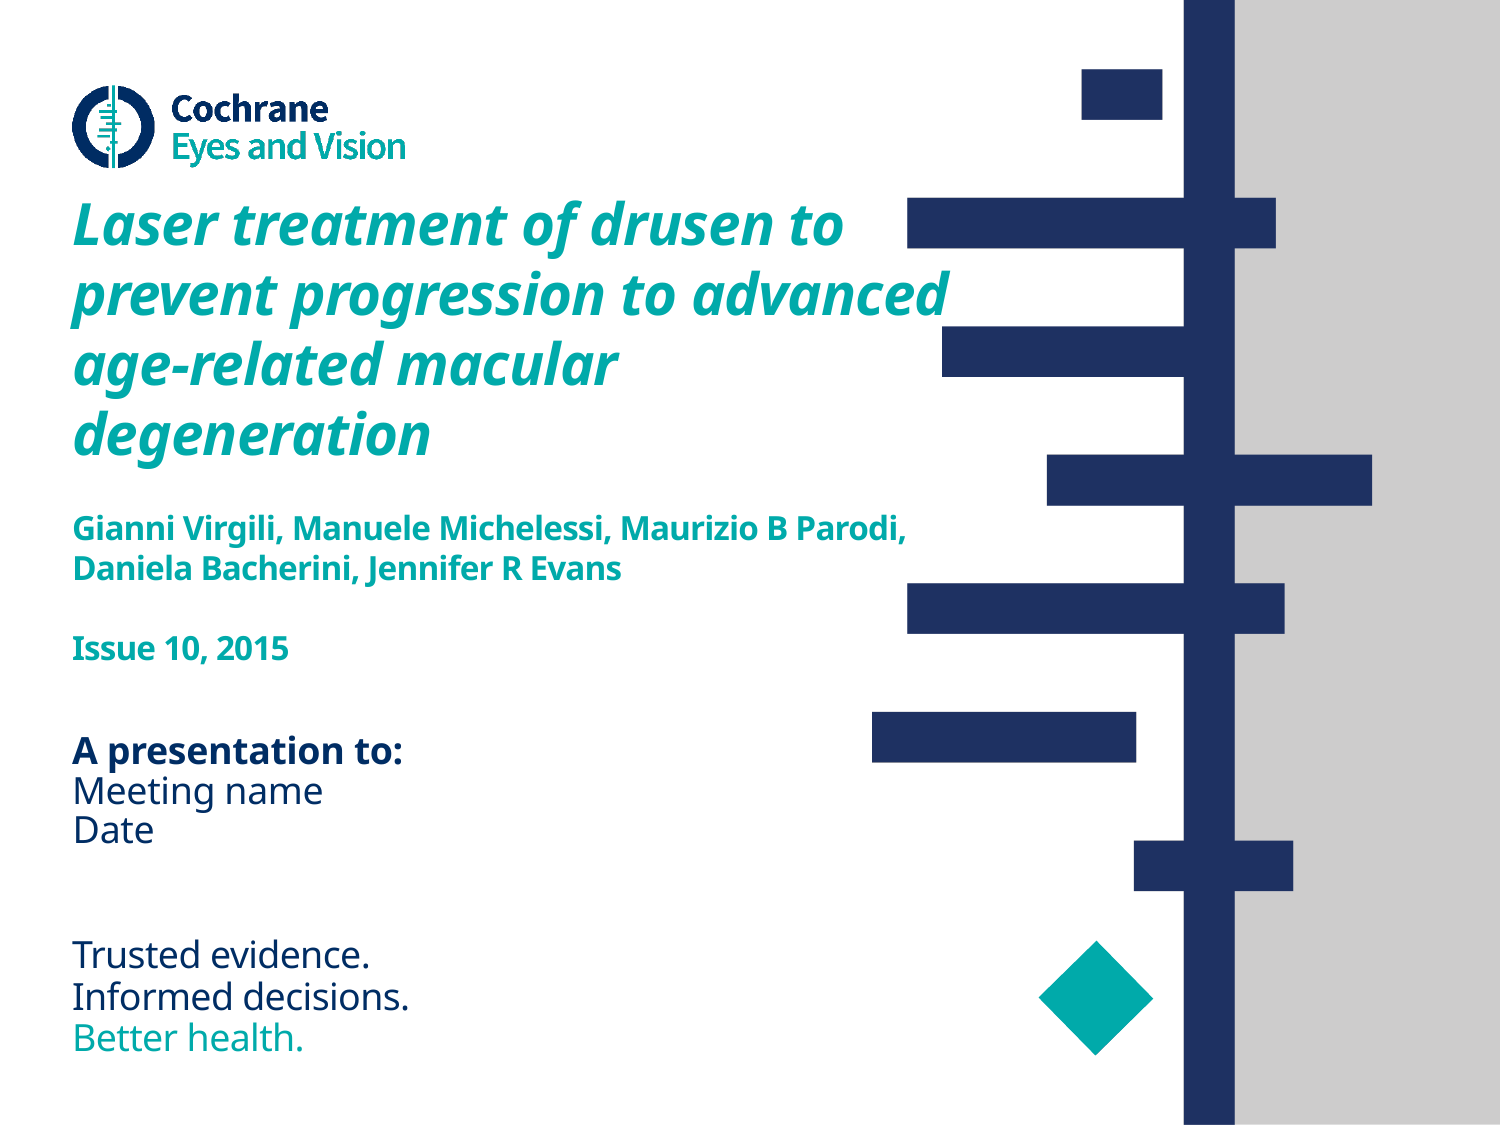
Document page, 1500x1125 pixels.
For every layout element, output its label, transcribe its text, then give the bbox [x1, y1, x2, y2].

title Laser treatment of drusen to prevent progression to advanced age-related macular degeneration Gianni Virgili, Manuele Michelessi, Maurizio B Parodi, Daniela Bacherini, Jennifer R Evans Issue 10, 2015 [72, 236, 990, 667]
subtitle A presentation to: Meeting name Date [72, 732, 805, 868]
picture [872, 0, 1500, 1125]
picture [72, 82, 413, 176]
